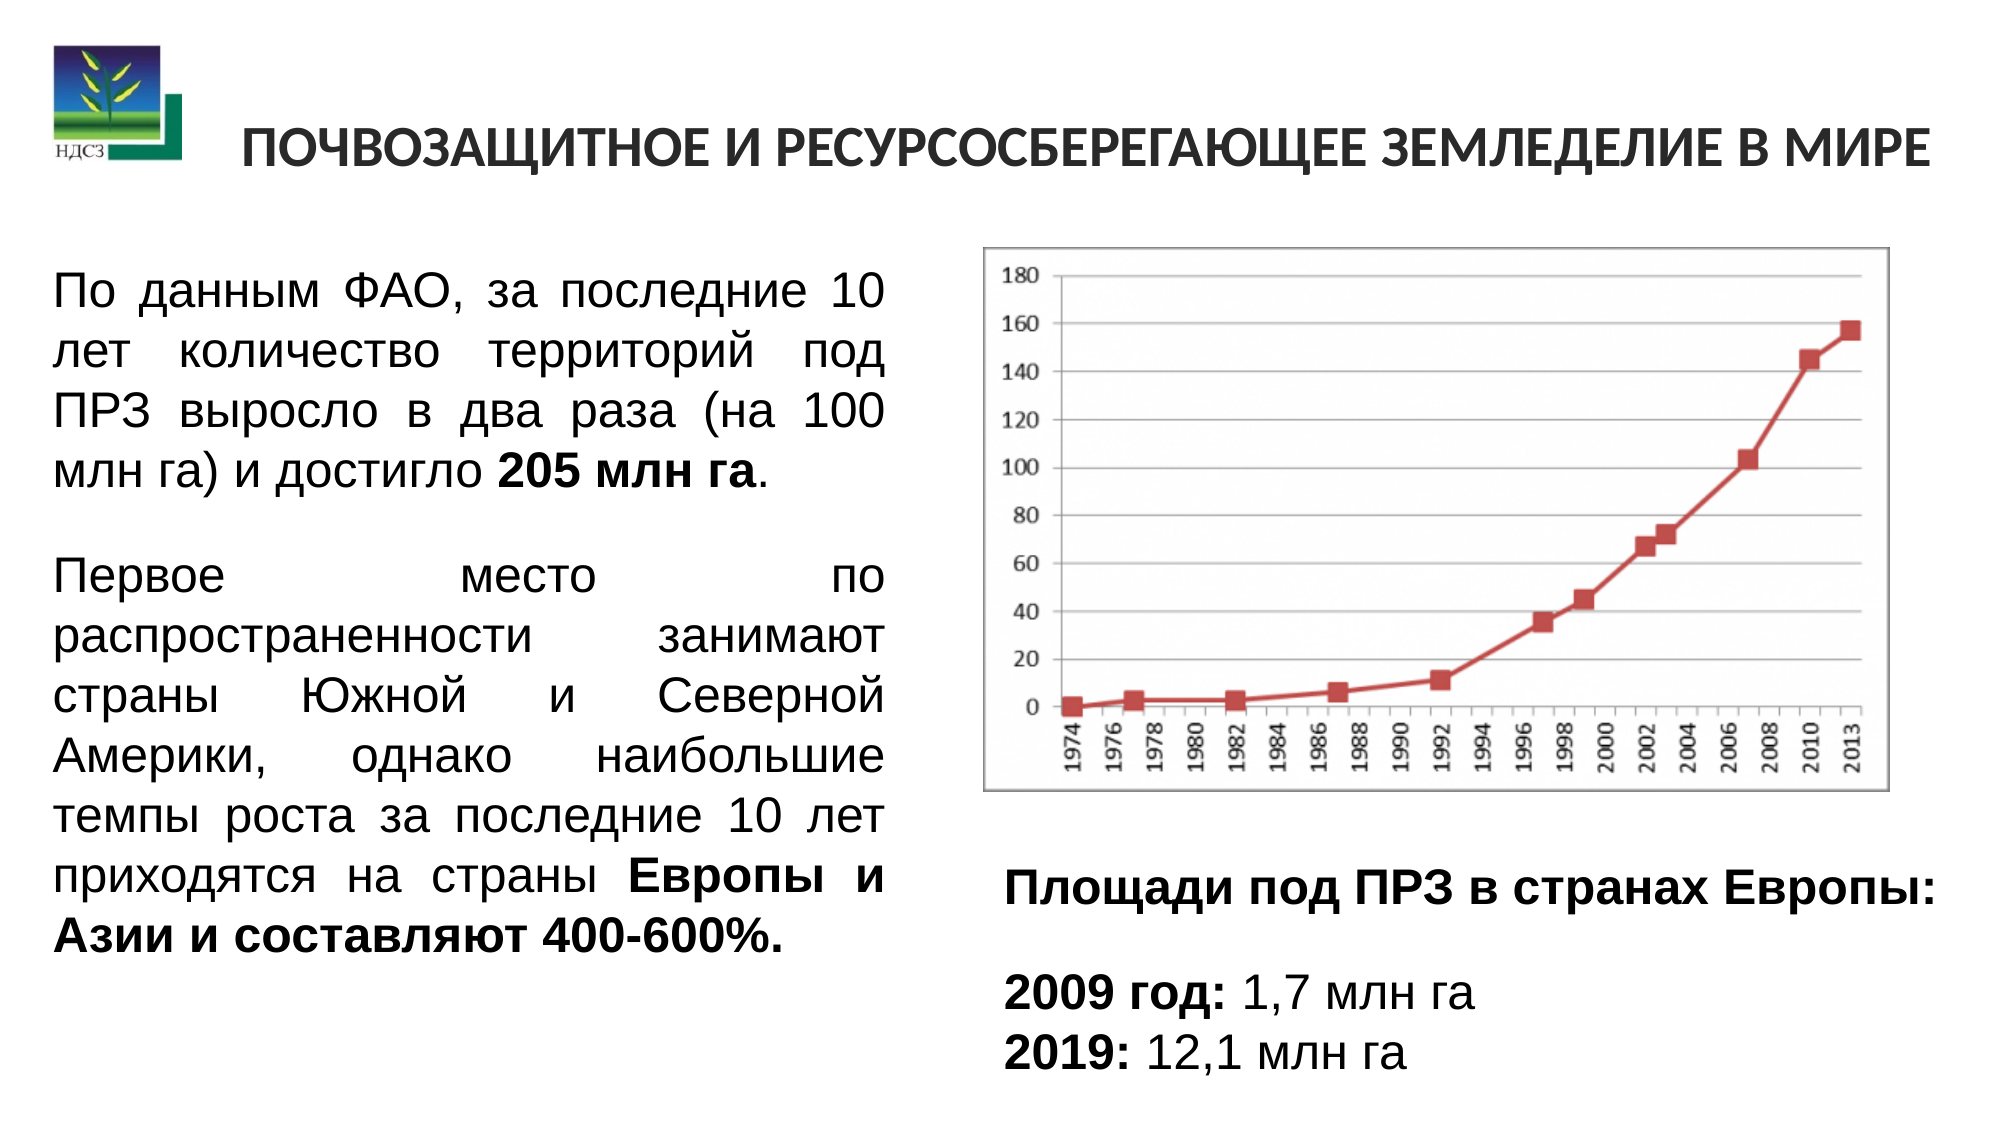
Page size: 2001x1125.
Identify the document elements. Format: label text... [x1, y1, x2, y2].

text_box ПОЧВОЗАЩИТНОЕ И РЕСУРСОСБЕРЕГАЮЩЕЕ ЗЕМЛЕДЕЛИЕ В МИРЕ [241, 49, 1937, 238]
text_box Площади под ПРЗ в странах Европы: 2009 год: 1,7 млн га 2019: 12,1 млн га [1003, 838, 1961, 1095]
picture [983, 247, 1890, 792]
text_box По данным ФАО, за последние 10 лет количество территорий под ПРЗ выросло в два раза (на 100 млн га) и достигло 205 млн га. Первое место по распространенности занимают страны Южной и Северной Америки, однако наибольшие темпы роста за последние 10 лет приходятся на страны Европы и Азии и составляют 400-600%. [52, 270, 886, 995]
picture [52, 44, 182, 162]
